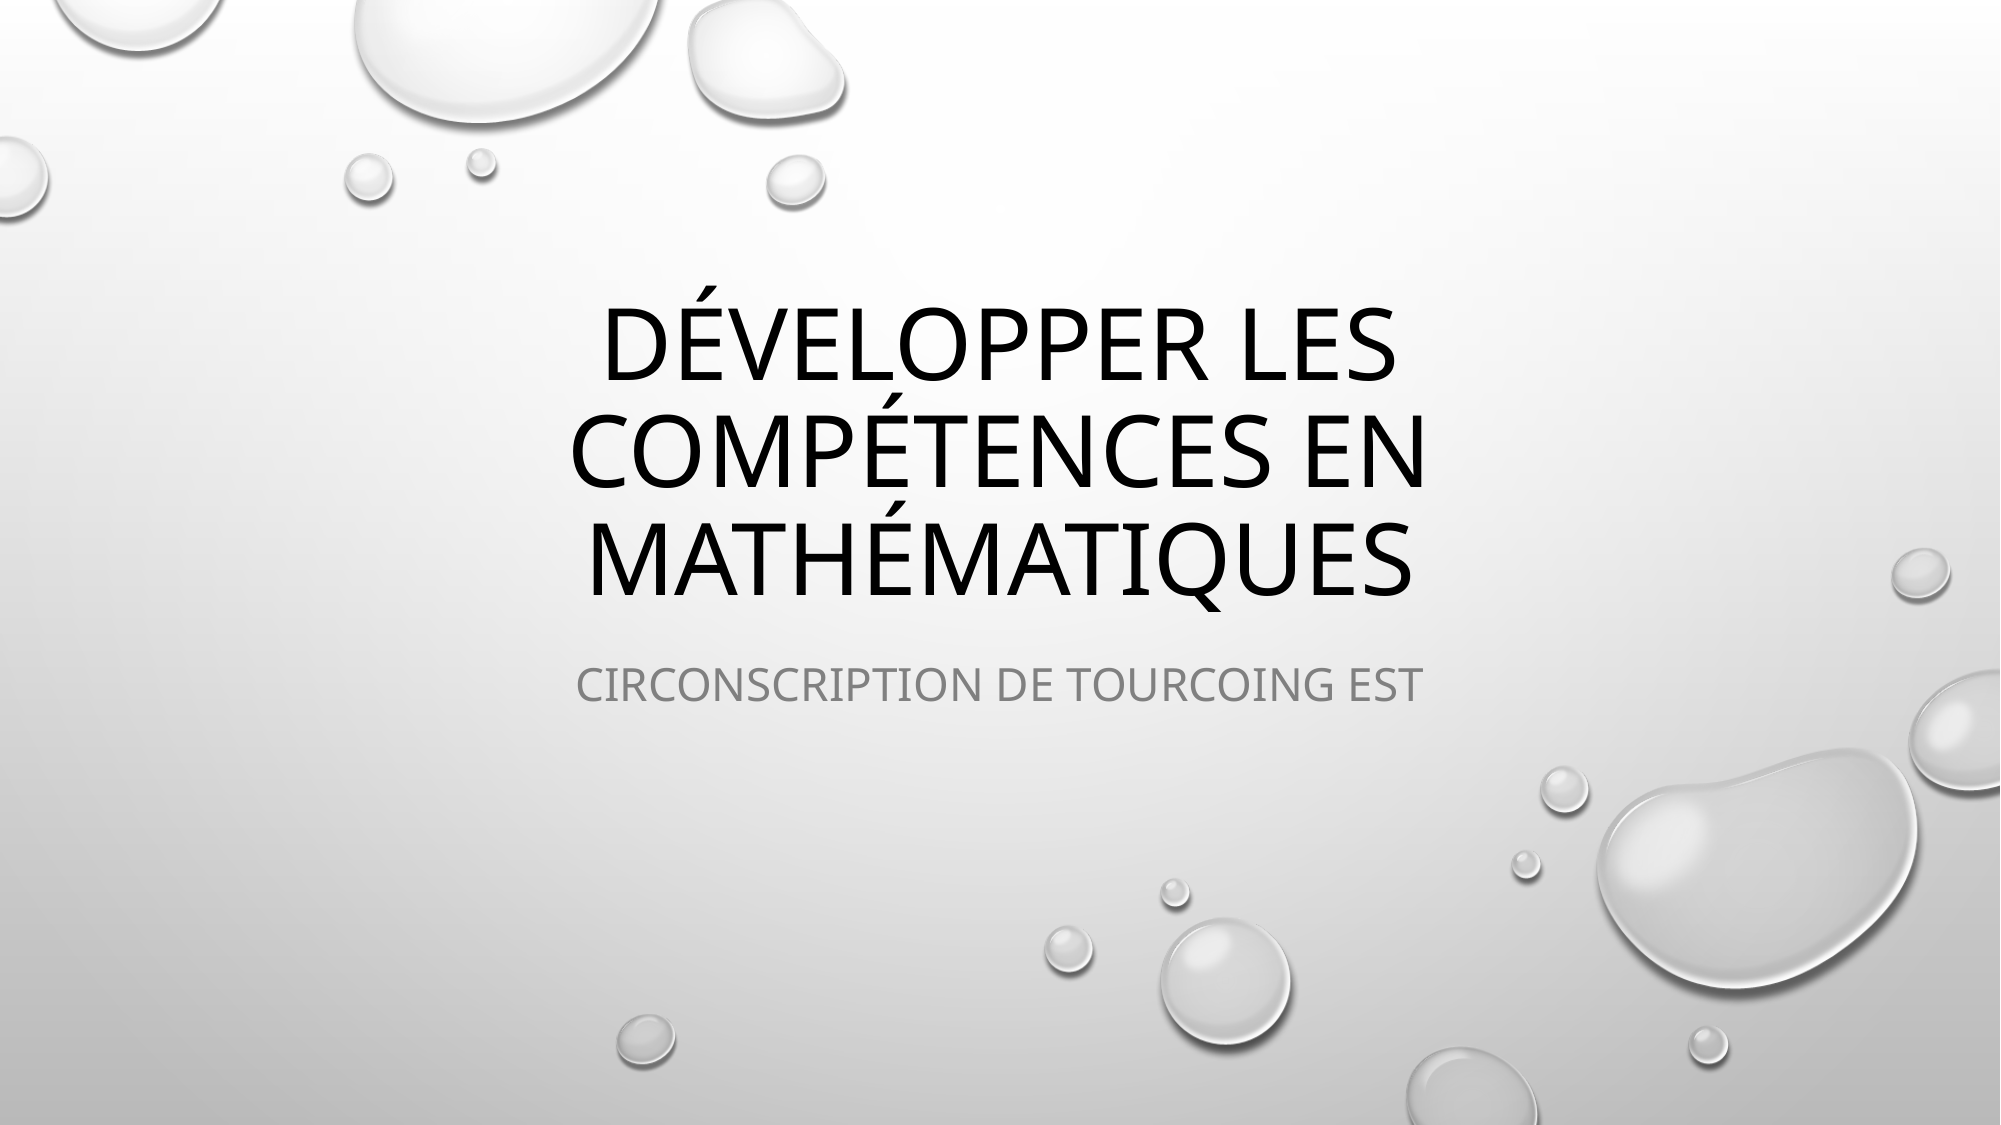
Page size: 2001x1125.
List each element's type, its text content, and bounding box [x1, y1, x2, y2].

picture [0, 0, 2000, 1125]
subtitle Circonscription de Tourcoing Est [287, 637, 1713, 863]
title Développer les compétences en Mathématiques [287, 213, 1713, 625]
